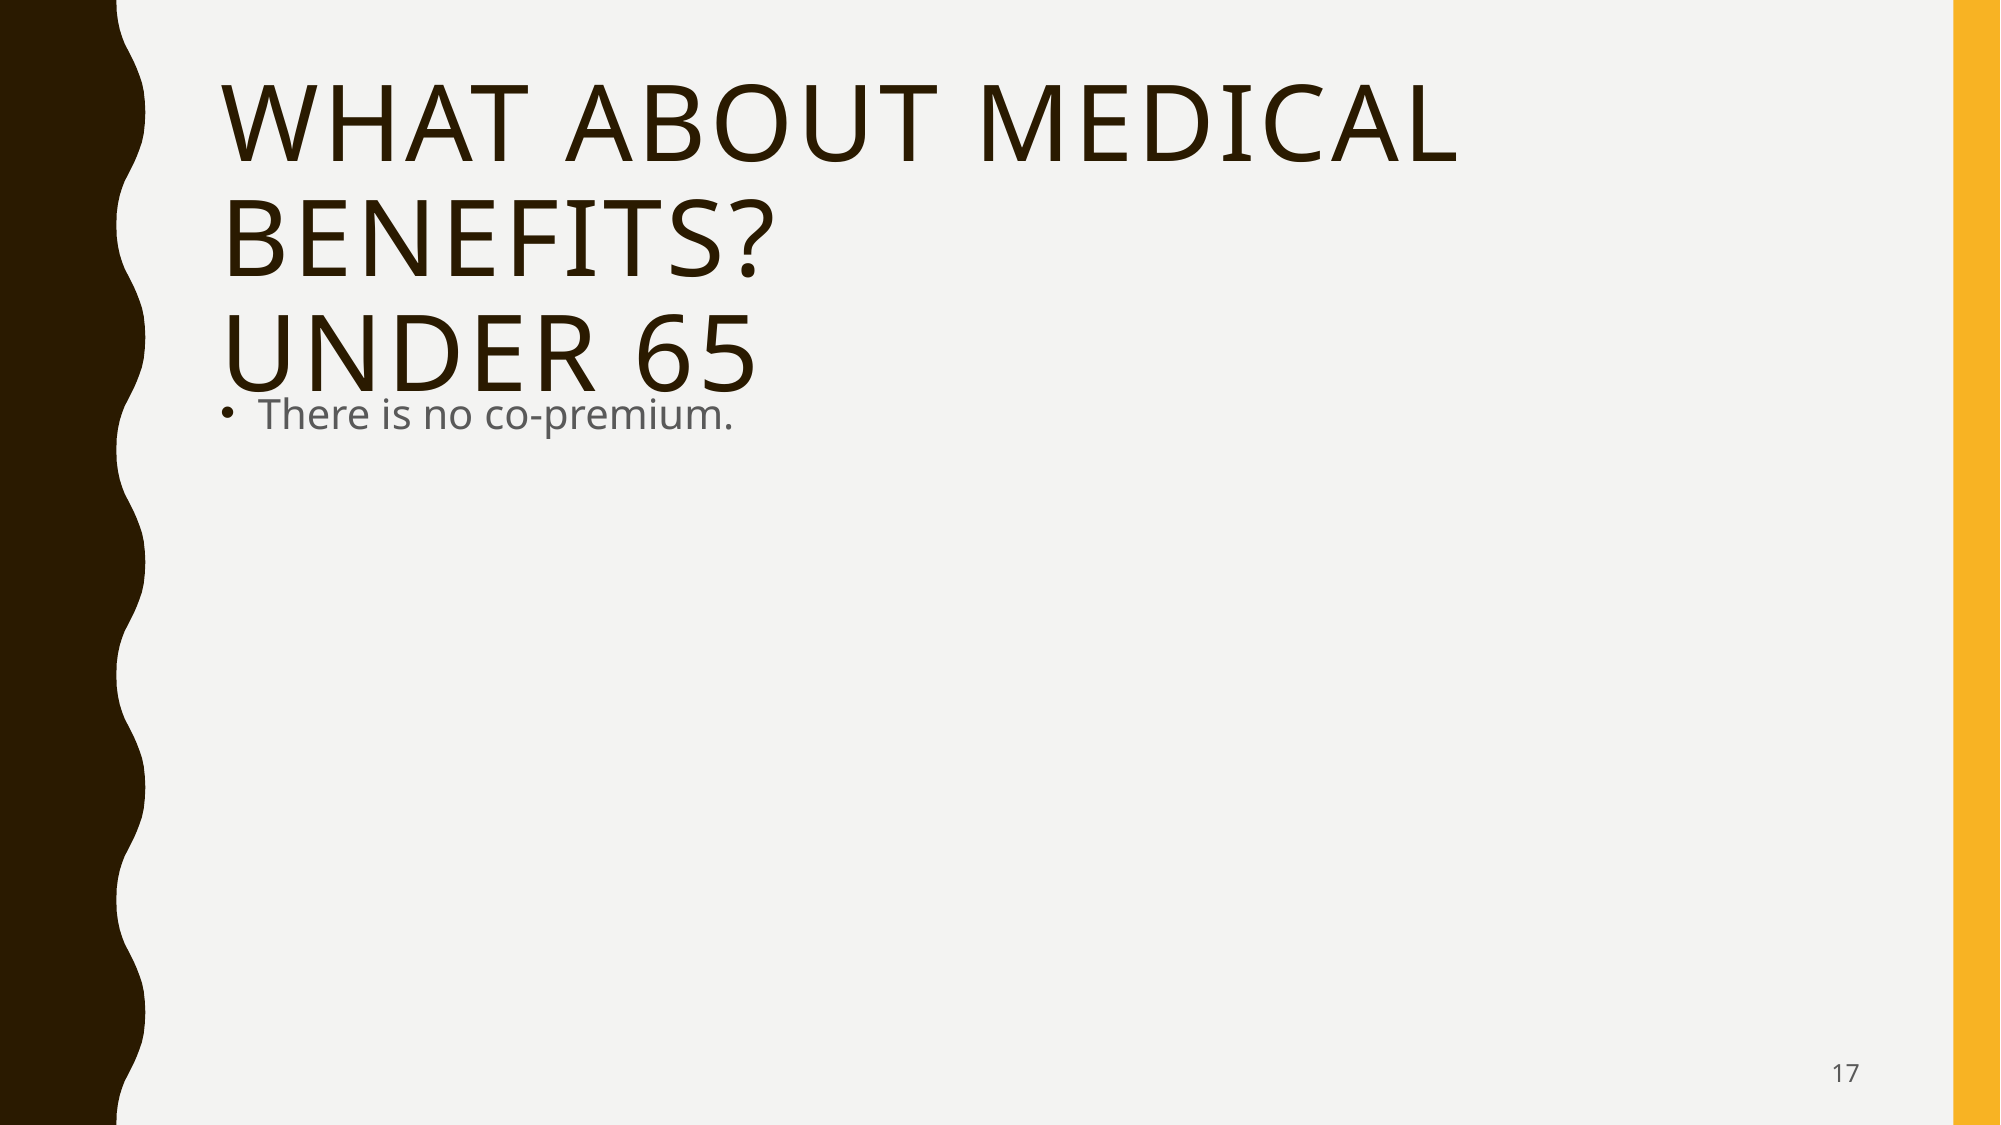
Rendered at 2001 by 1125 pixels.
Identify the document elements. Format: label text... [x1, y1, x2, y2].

slide_number 17 [1412, 1045, 1875, 1103]
title What about medical Benefits? Under 65 [205, 62, 1875, 308]
list There is no co-premium. [205, 375, 1875, 965]
